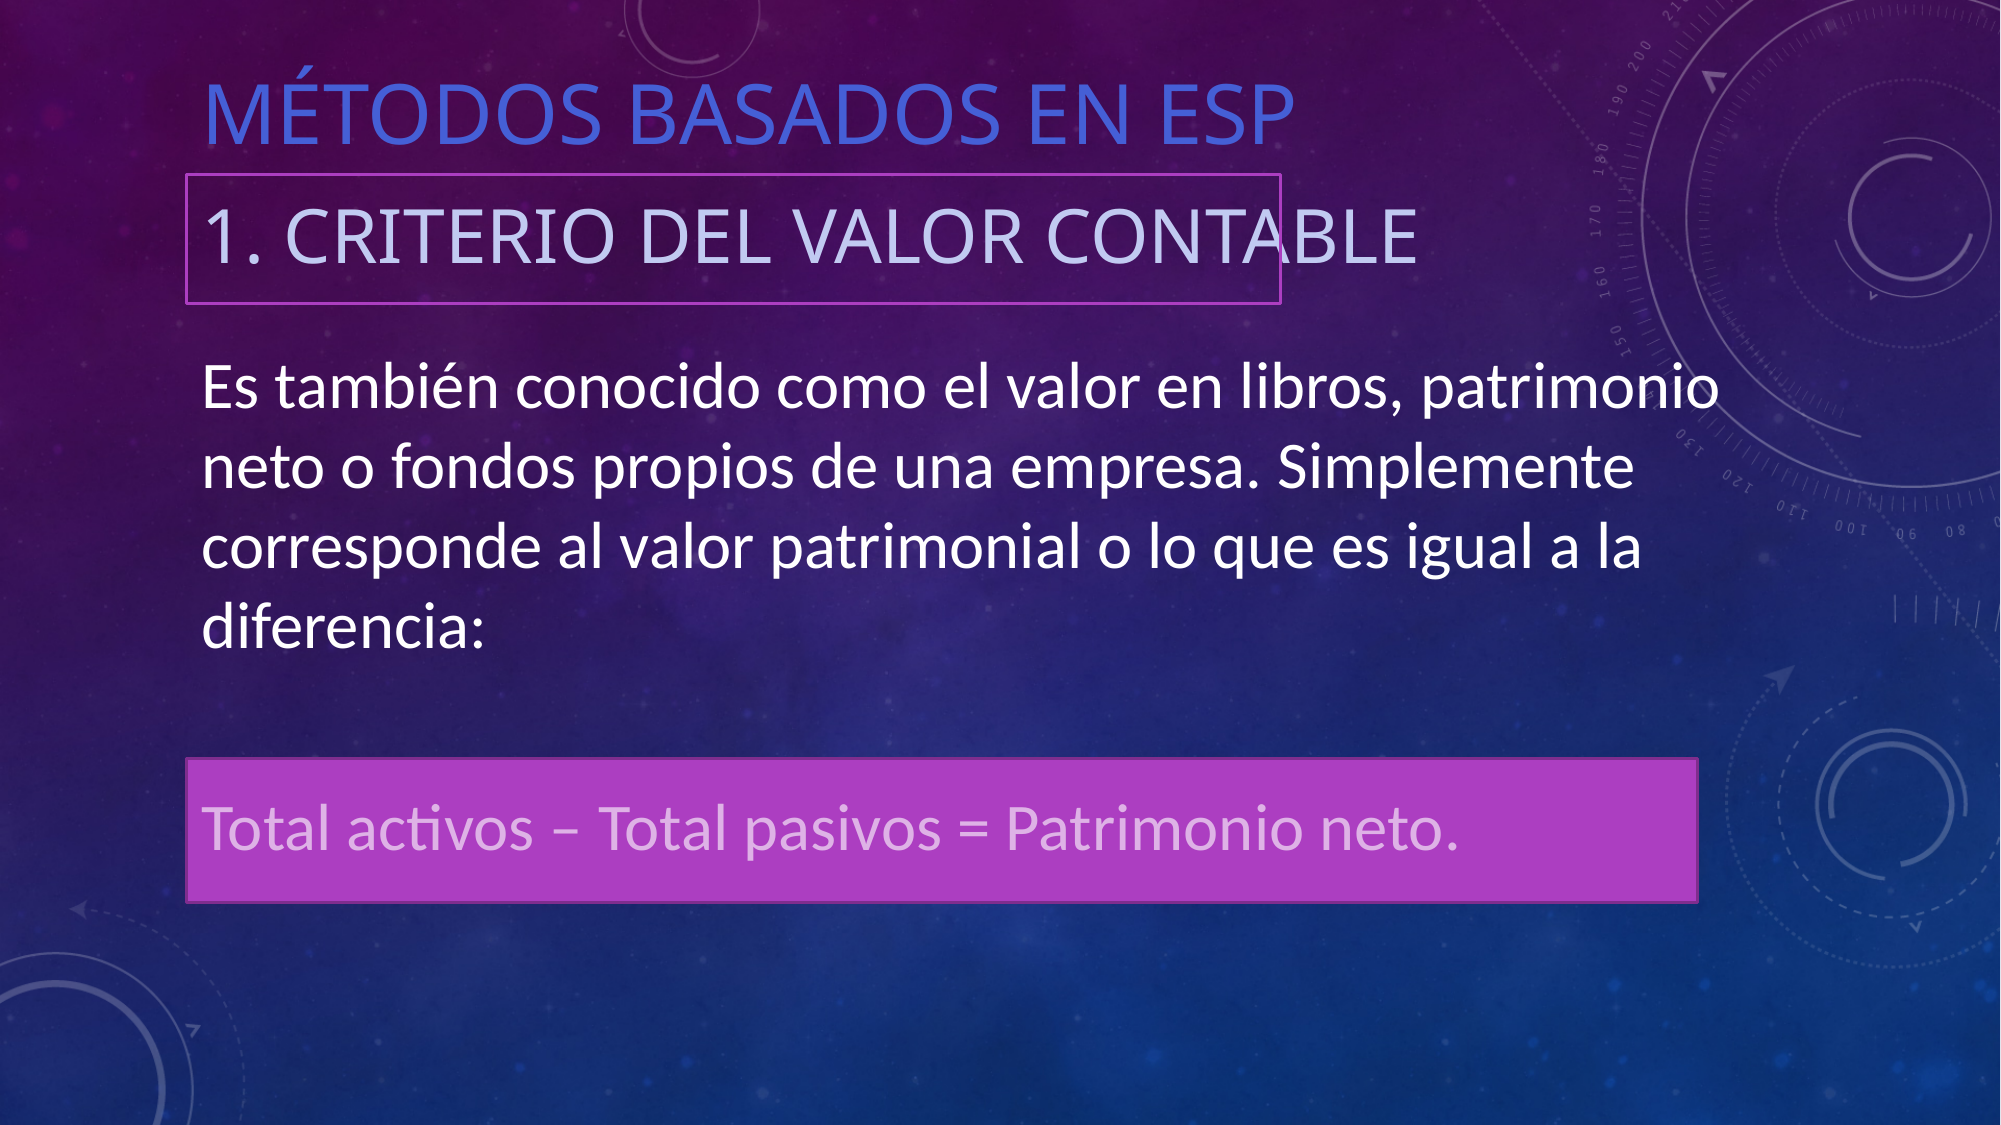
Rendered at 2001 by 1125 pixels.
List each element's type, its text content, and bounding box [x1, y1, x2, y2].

picture [0, 0, 2001, 1125]
text_box [185, 173, 1282, 305]
title Métodos basados en ESP [186, 46, 1698, 169]
text_box 1. Criterio del valor contable [186, 169, 1698, 298]
list Es también conocido como el valor en libros, patrimonio neto o fondos propios de una empresa. Simplemente corresponde al valor patrimonial o lo que es igual a la diferencia: Total activos – Total pasivos = Patrimonio neto. [186, 303, 1849, 903]
